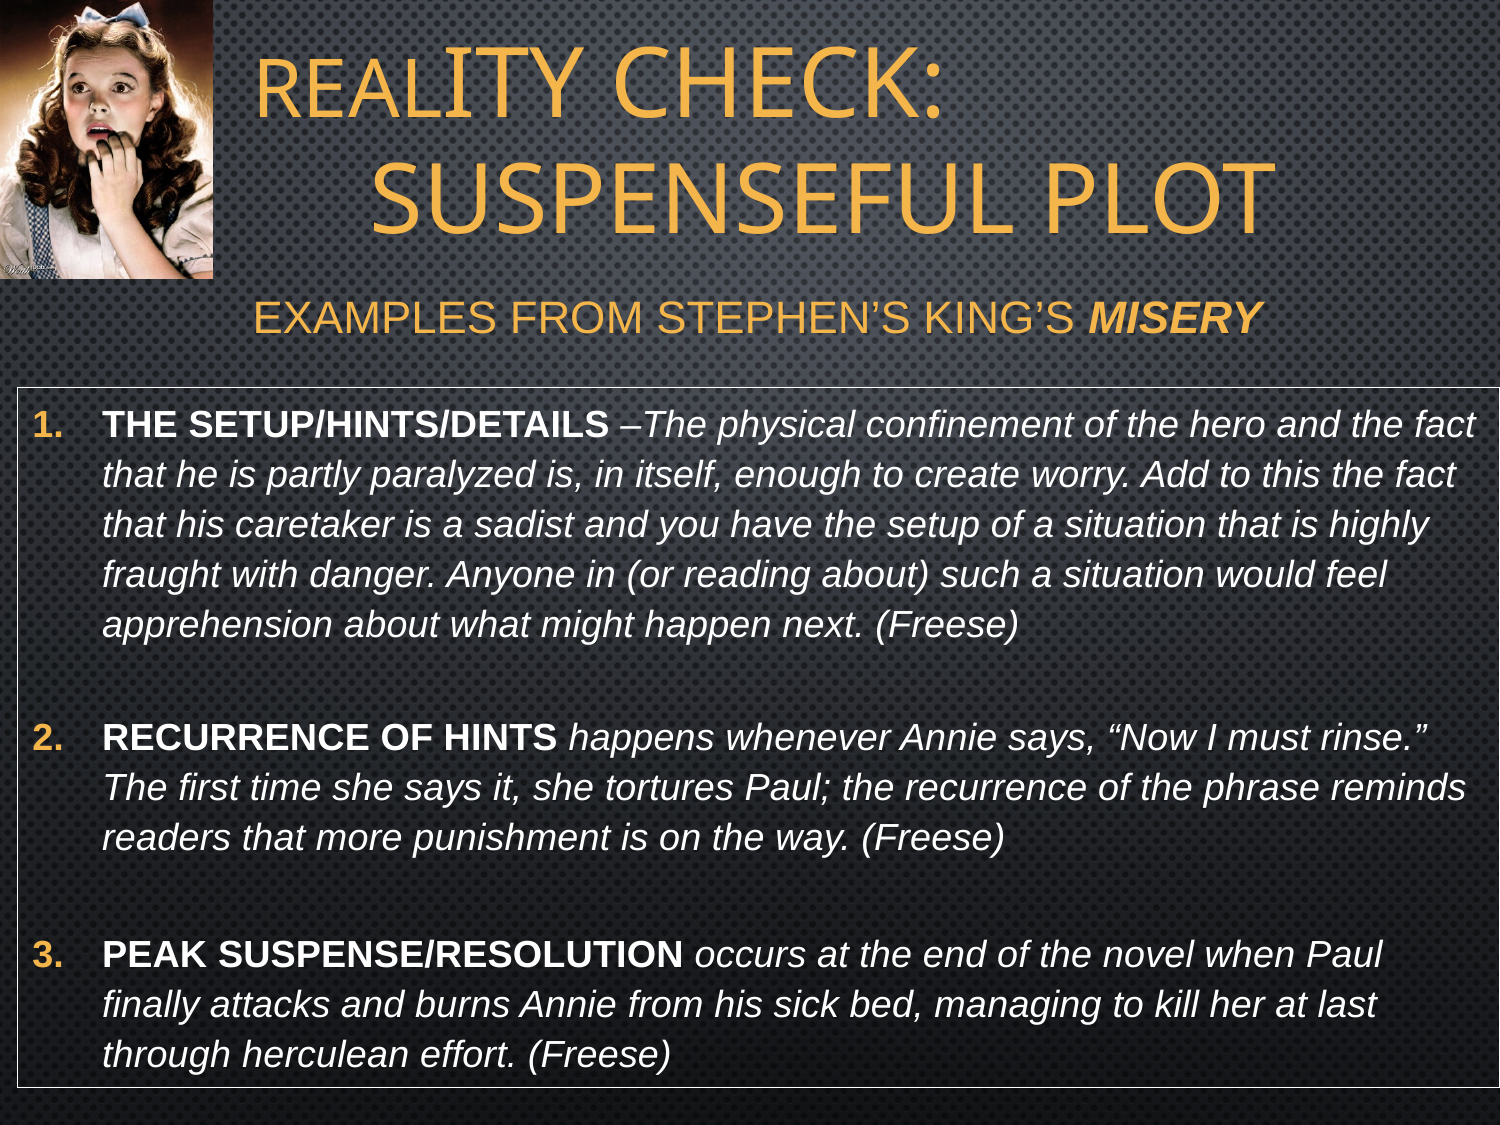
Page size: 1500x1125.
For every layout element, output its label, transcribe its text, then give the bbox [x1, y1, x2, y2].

subtitle THE SETUP/HINTS/DETAILS –The physical confinement of the hero and the fact that he is partly paralyzed is, in itself, enough to create worry. Add to this the fact that his caretaker is a sadist and you have the setup of a situation that is highly fraught with danger. Anyone in (or reading about) such a situation would feel apprehension about what might happen next. (Freese) RECURRENCE OF HINTS happens whenever Annie says, “Now I must rinse.” The first time she says it, she tortures Paul; the recurrence of the phrase reminds readers that more punishment is on the way. (Freese) PEAK SUSPENSE/RESOLUTION occurs at the end of the novel when Paul finally attacks and burns Annie from his sick bed, managing to kill her at last through herculean effort. (Freese) [17, 387, 1500, 1088]
picture [0, 0, 213, 280]
title REALITY CHECK: SUSPENSEFUL PLOT EXAMPLES from Stephen’s King’s Misery [237, 0, 1478, 363]
